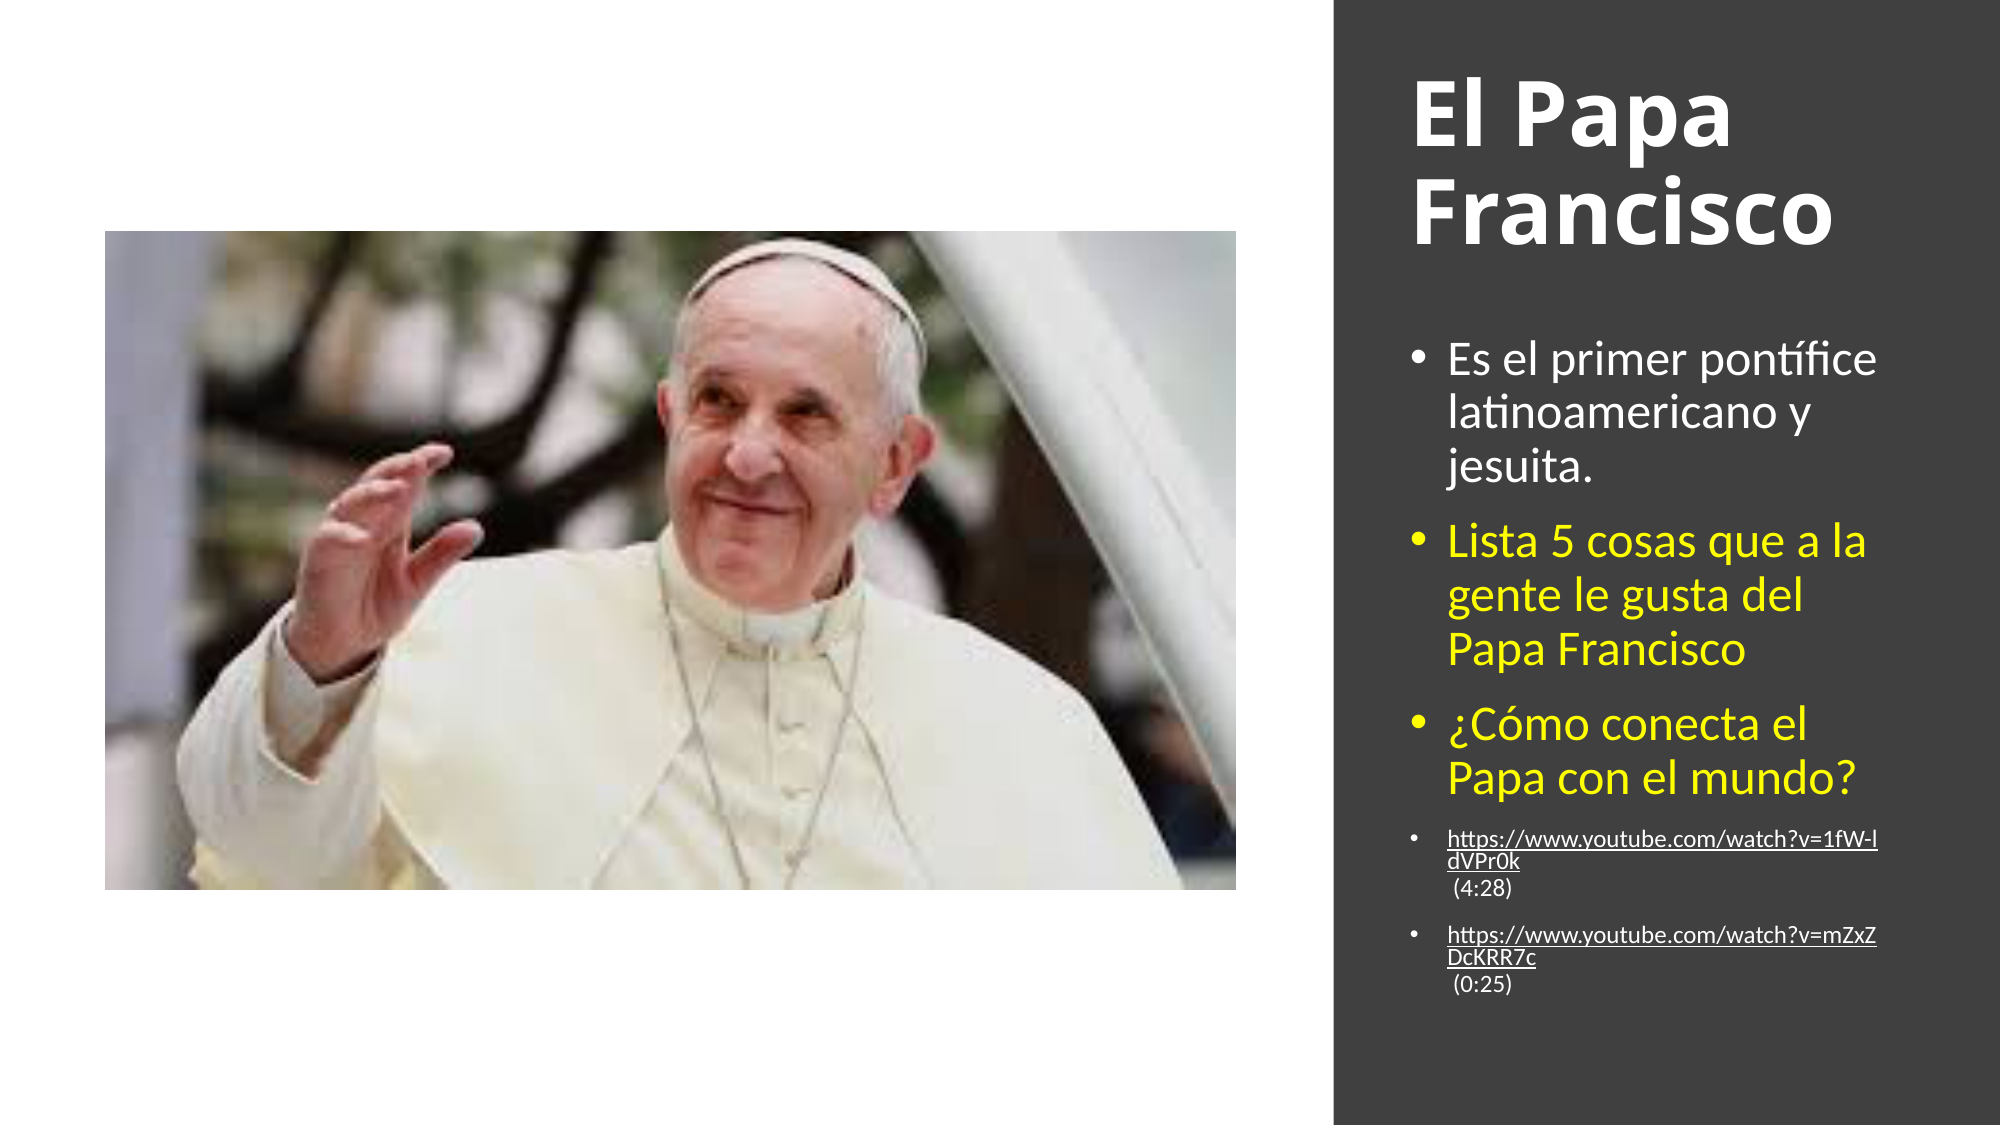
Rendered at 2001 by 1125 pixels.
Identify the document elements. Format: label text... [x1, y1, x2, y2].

title El Papa Francisco [1394, 0, 1907, 381]
picture [105, 231, 1236, 890]
list Es el primer pontífice latinoamericano y jesuita. Lista 5 cosas que a la gente le gusta del Papa Francisco ¿Cómo conecta el Papa con el mundo? https://www.youtube.com/watch?v=1fW-ldVPr0k (4:28) https://www.youtube.com/watch?v=mZxZDcKRR7c (0:25) [1394, 324, 1895, 1016]
text_box [1333, 0, 2000, 1125]
